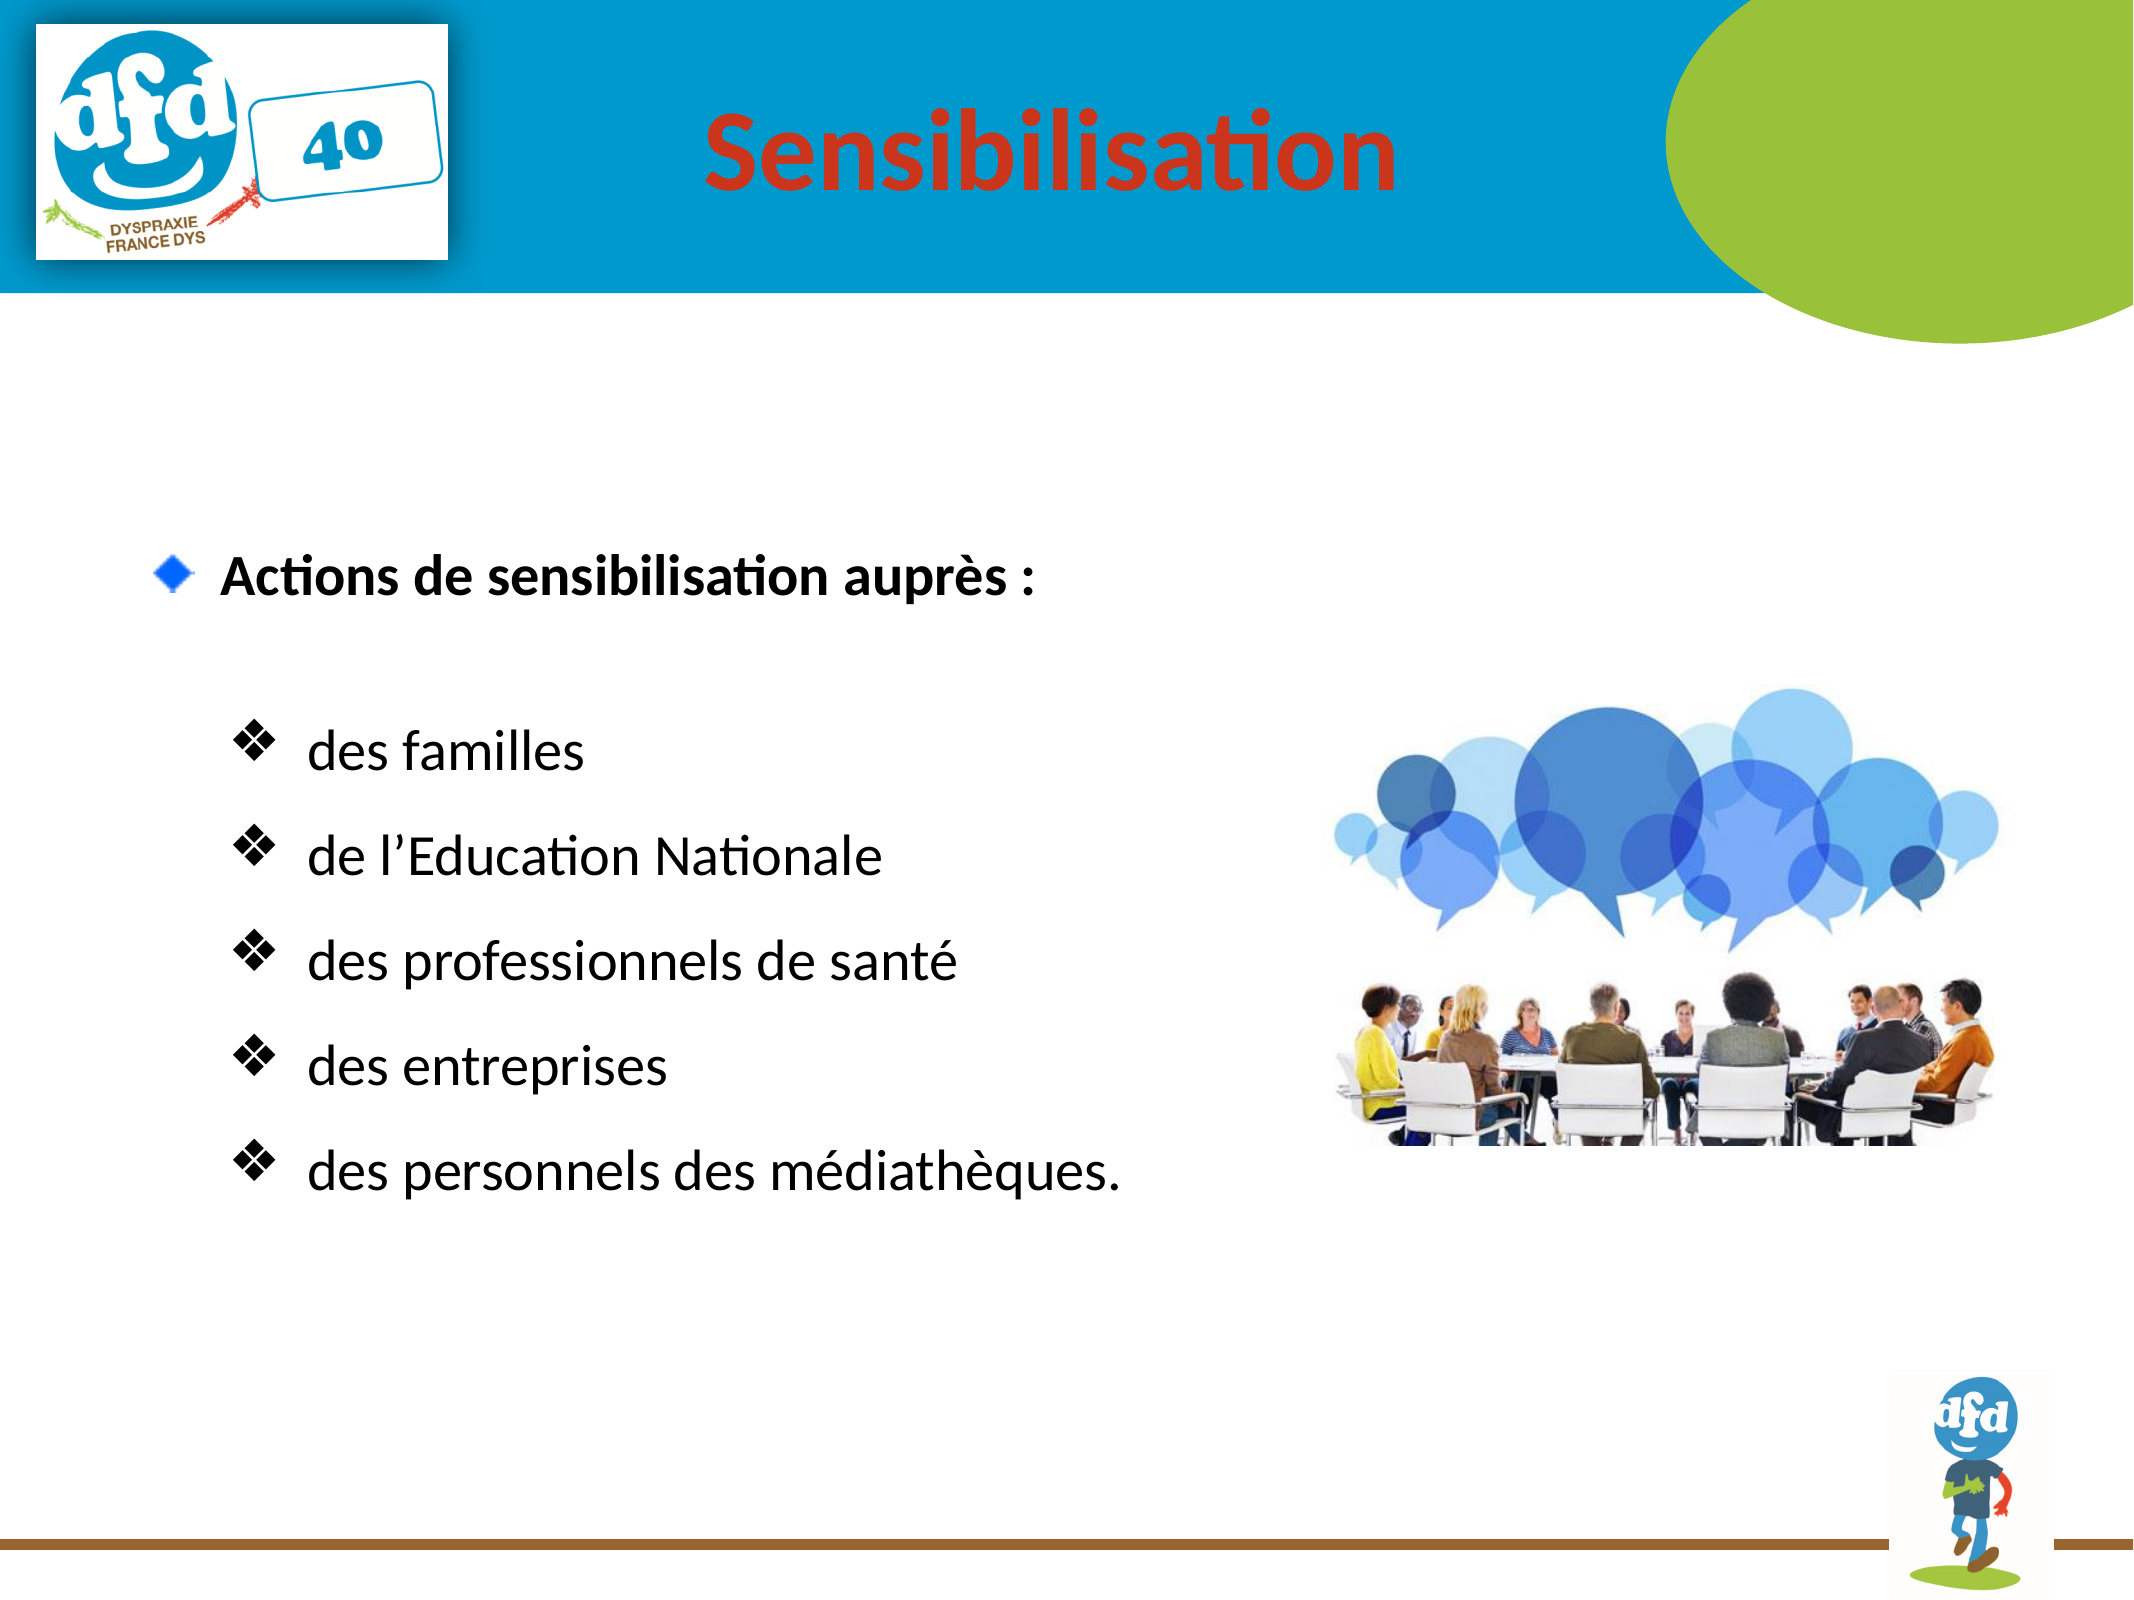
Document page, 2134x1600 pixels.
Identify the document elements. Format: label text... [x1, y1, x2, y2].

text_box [0, 0, 2134, 344]
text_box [0, 1368, 2134, 1600]
picture [1262, 683, 2069, 1146]
text_box Actions de sensibilisation auprès : des familles de l’Education Nationale des professionnels de santé des entreprises des personnels des médiathèques. [142, 526, 1403, 1213]
picture [153, 552, 195, 593]
